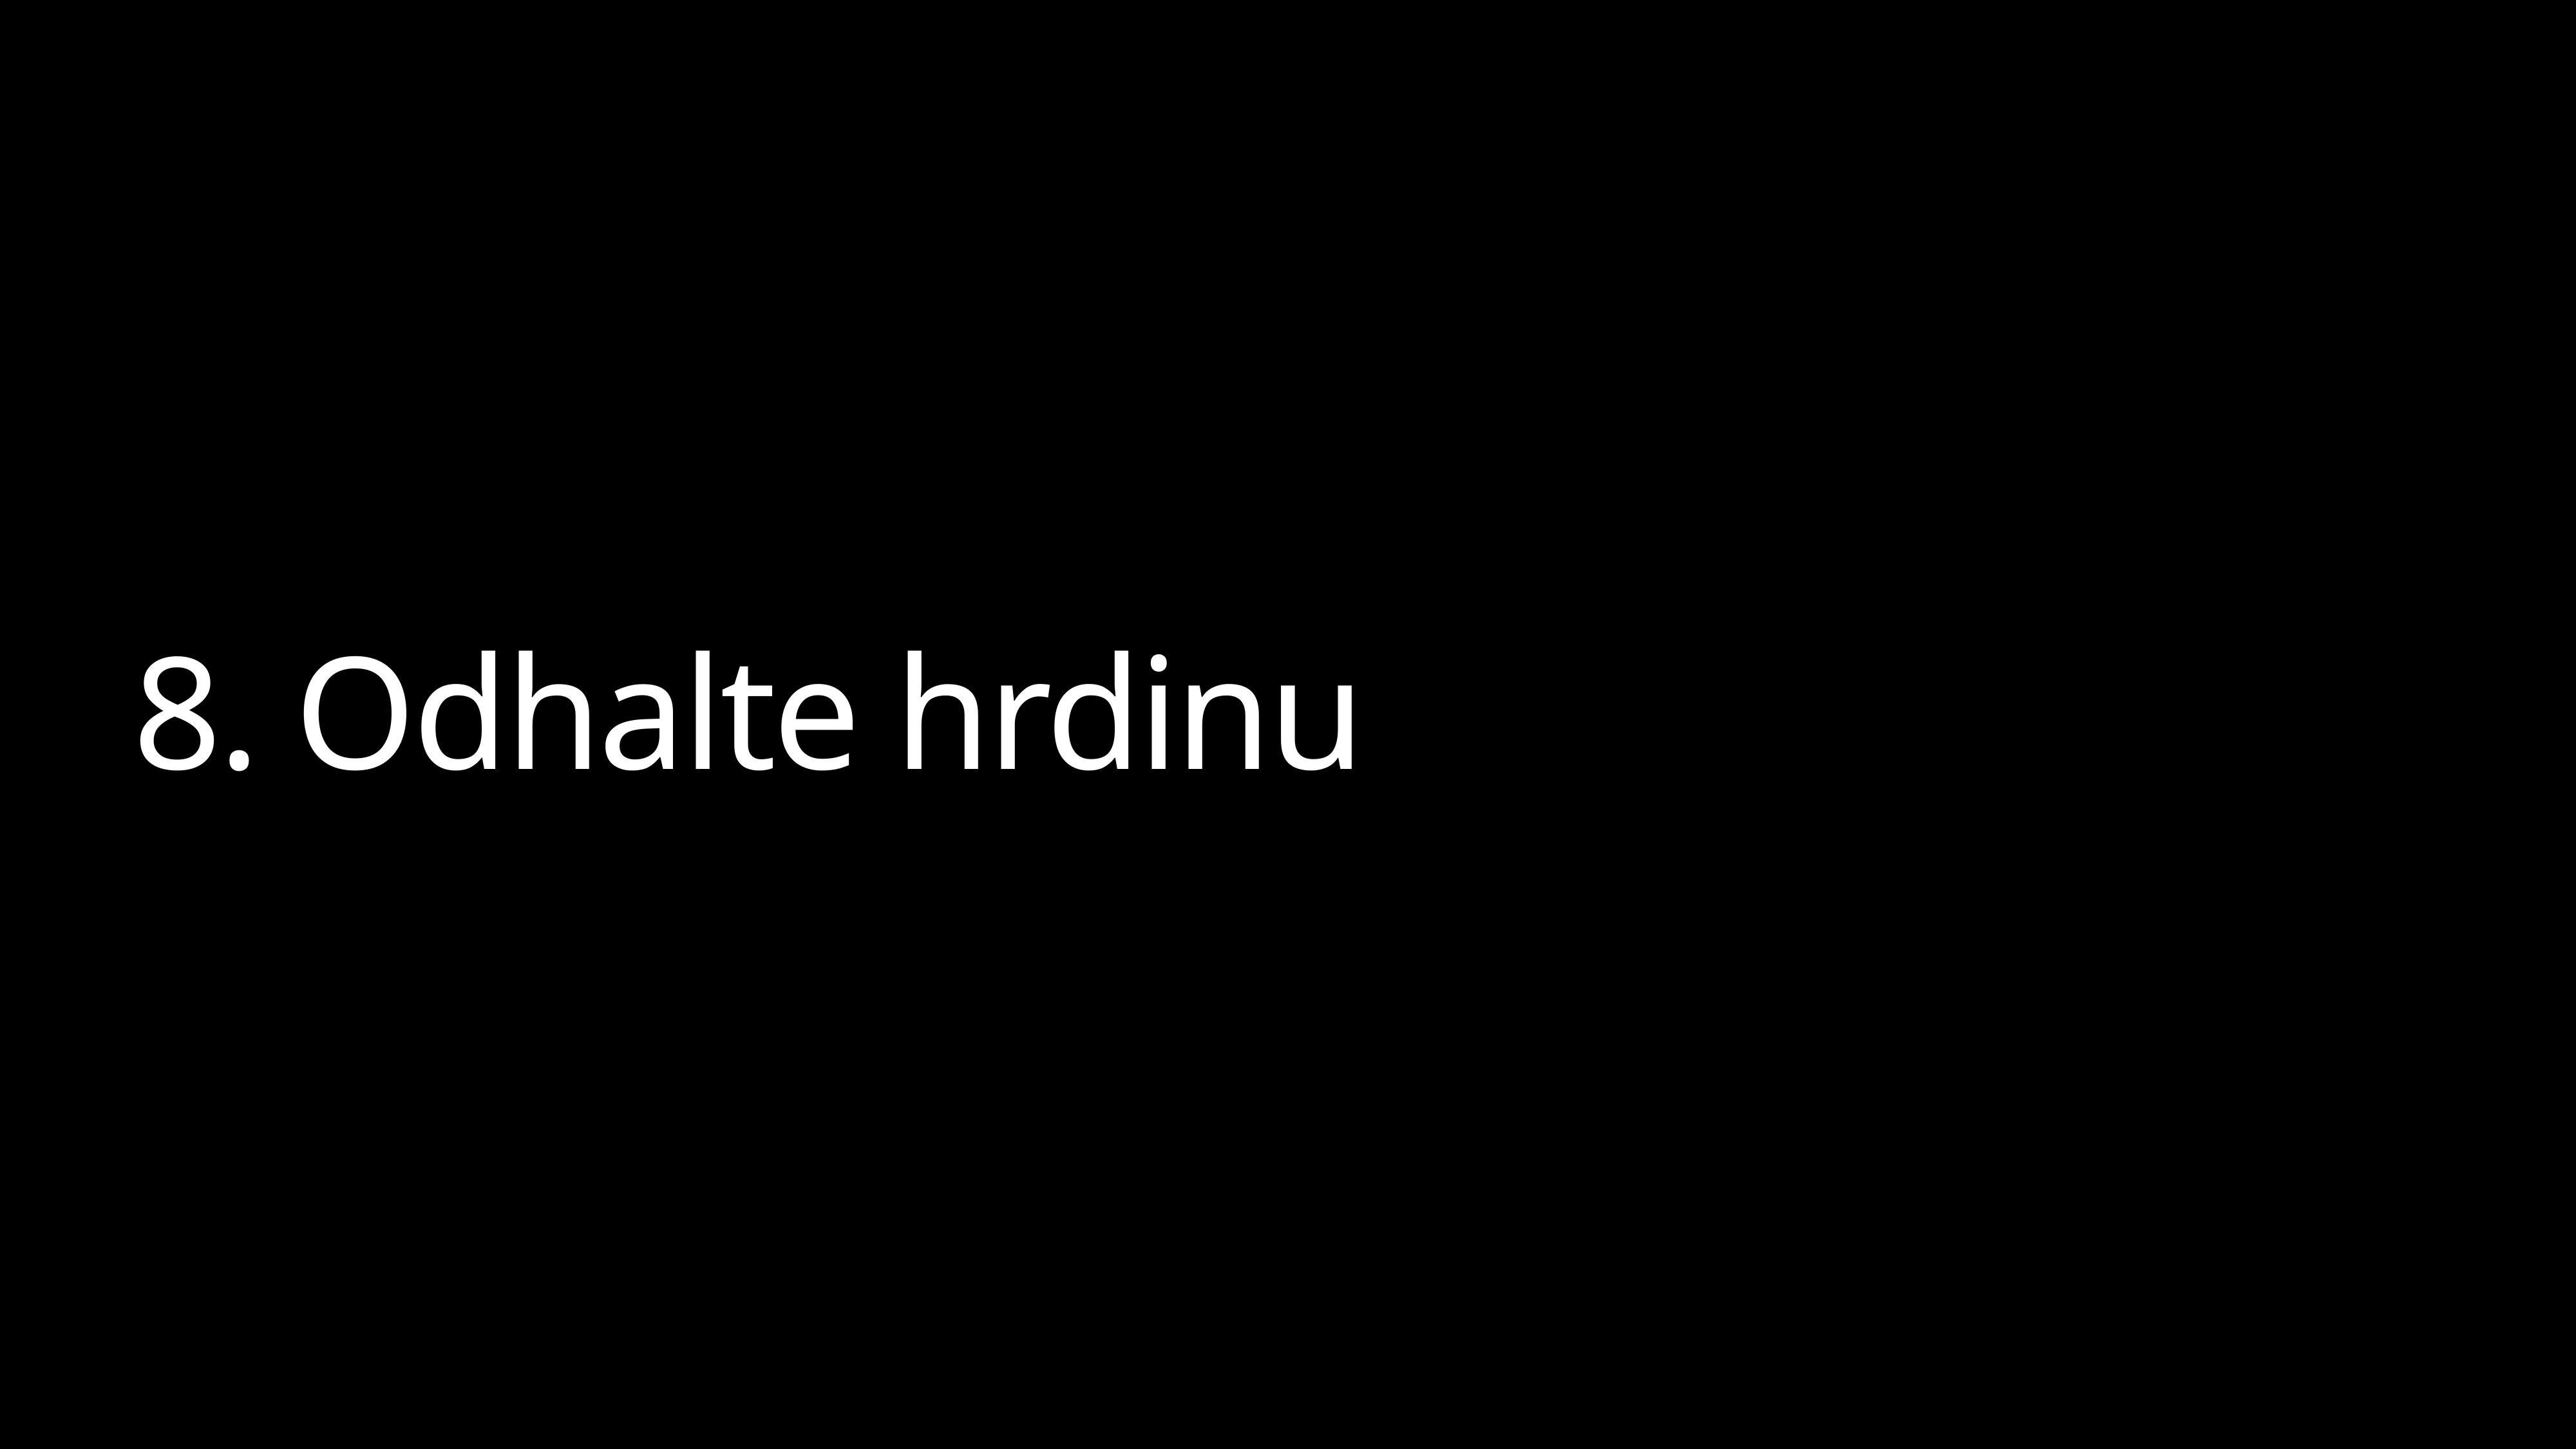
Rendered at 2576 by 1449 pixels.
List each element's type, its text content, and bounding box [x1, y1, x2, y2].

title 8. Odhalte hrdinu [127, 478, 2449, 971]
